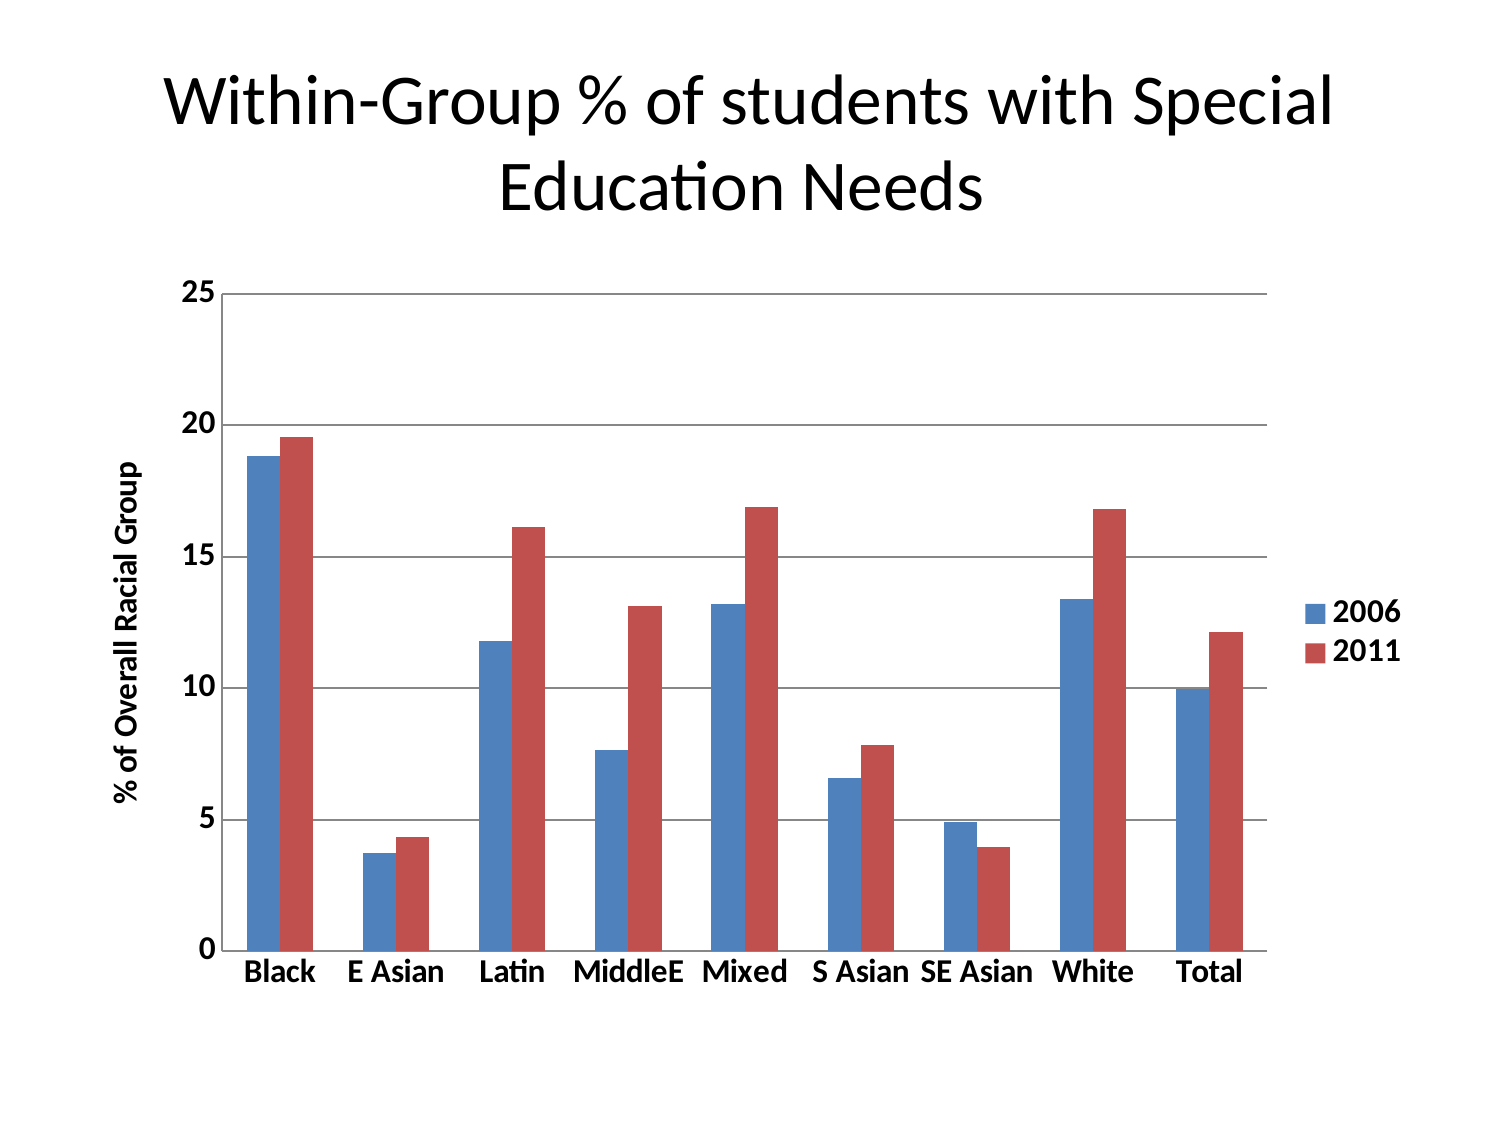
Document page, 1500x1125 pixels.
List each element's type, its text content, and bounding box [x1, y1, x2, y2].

chart [74, 262, 1426, 1006]
title Within-Group % of students with Special Education Needs [75, 45, 1425, 233]
